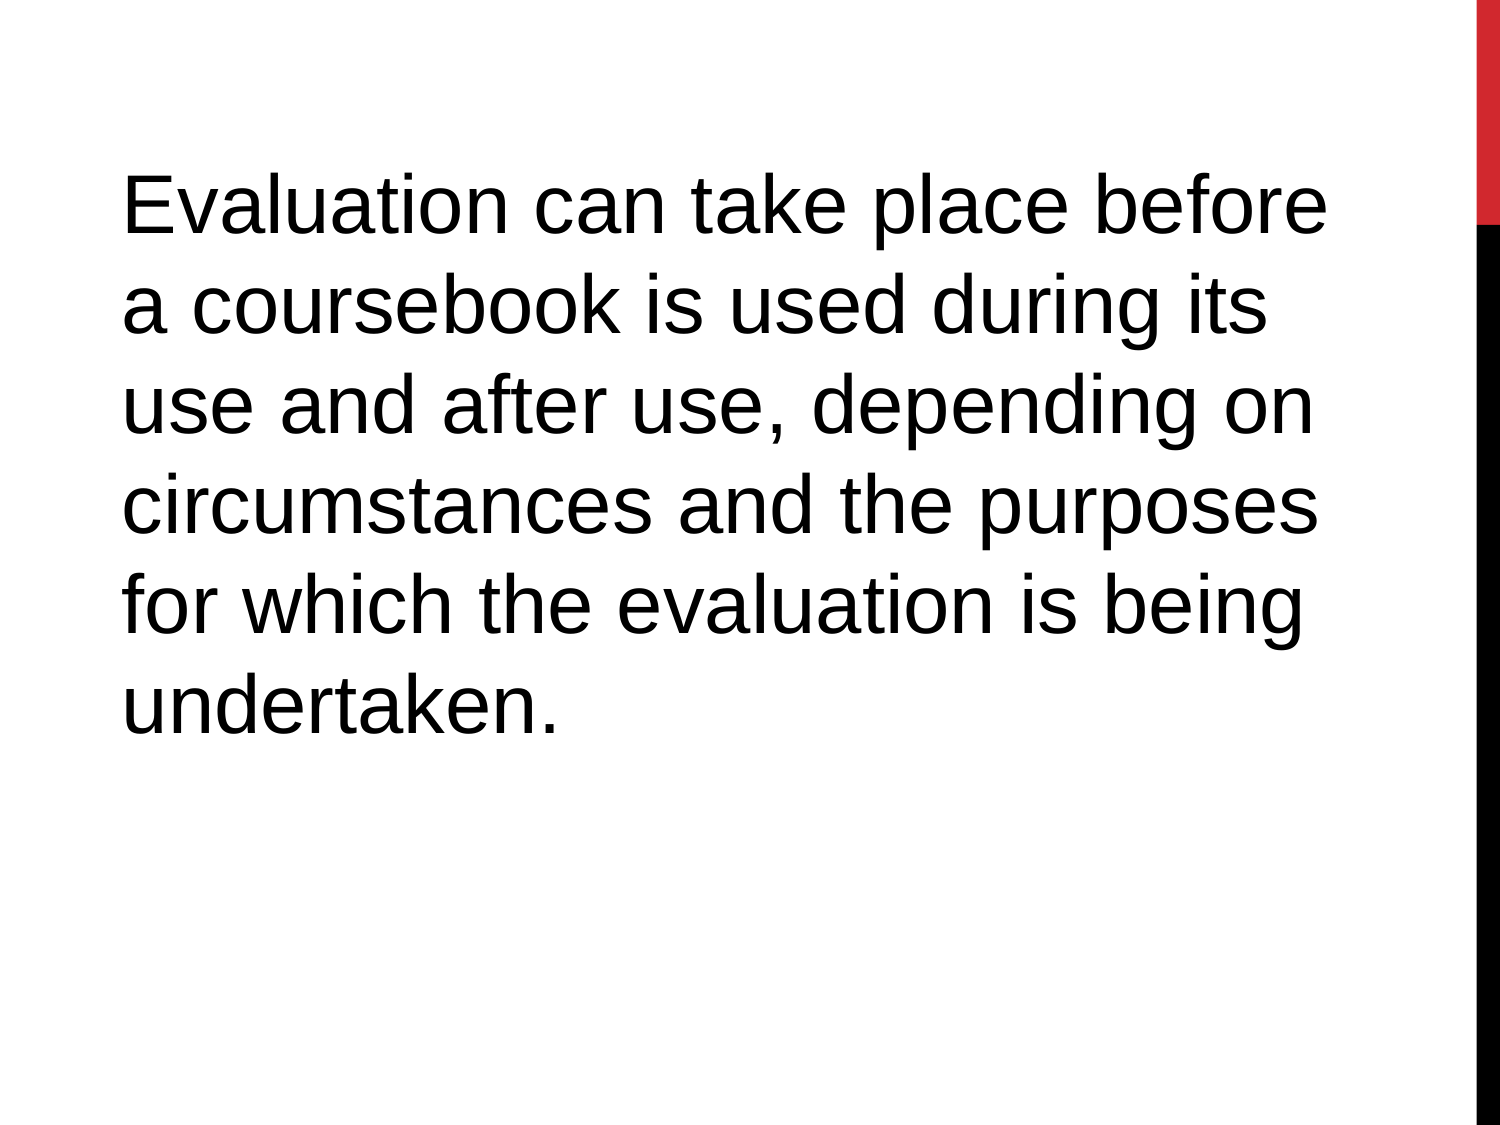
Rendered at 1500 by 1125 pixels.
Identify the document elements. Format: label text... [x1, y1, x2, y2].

text_box Evaluation can take place before a coursebook is used during its use and after use, depending on circumstances and the purposes for which the evaluation is being undertaken. [107, 142, 1403, 858]
